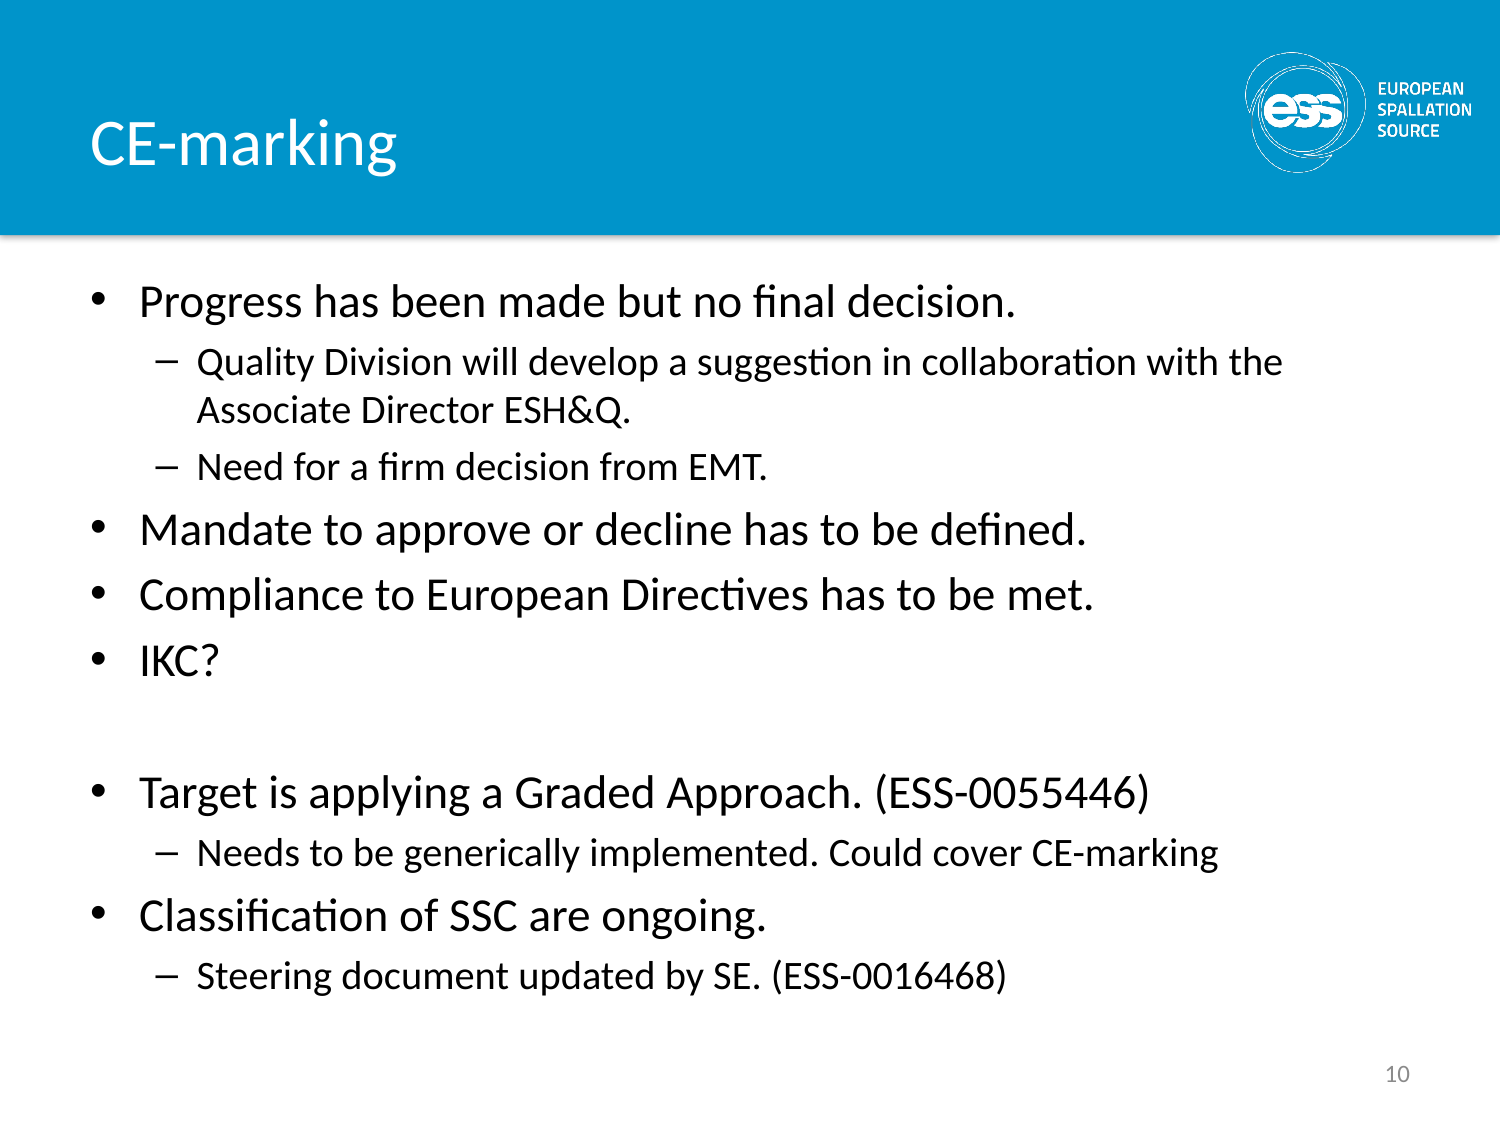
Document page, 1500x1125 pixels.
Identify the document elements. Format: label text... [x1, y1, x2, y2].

picture [1389, 104, 1393, 115]
picture [1423, 83, 1430, 94]
picture [1379, 83, 1385, 94]
picture [1454, 83, 1458, 94]
picture [1436, 104, 1444, 115]
list Progress has been made but no final decision. Quality Division will develop a suggestion in collaboration with the Associate Director ESH&Q. Need for a firm decision from EMT. Mandate to approve or decline has to be defined. Compliance to European Directives has to be met. IKC? Target is applying a Graded Approach. (ESS-0055446) Needs to be generically implemented. Could cover CE-marking Classification of SSC are ongoing. Steering document updated by SE. (ESS-0016468) [75, 262, 1425, 1005]
picture [1400, 83, 1407, 94]
slide_number 10 [1074, 1042, 1425, 1103]
picture [1264, 94, 1342, 127]
title CE-marking [75, 45, 1247, 233]
picture [1432, 125, 1438, 136]
picture [1398, 109, 1406, 115]
picture [1443, 86, 1450, 93]
picture [1418, 104, 1423, 115]
picture [1409, 104, 1415, 115]
picture [1422, 125, 1428, 134]
